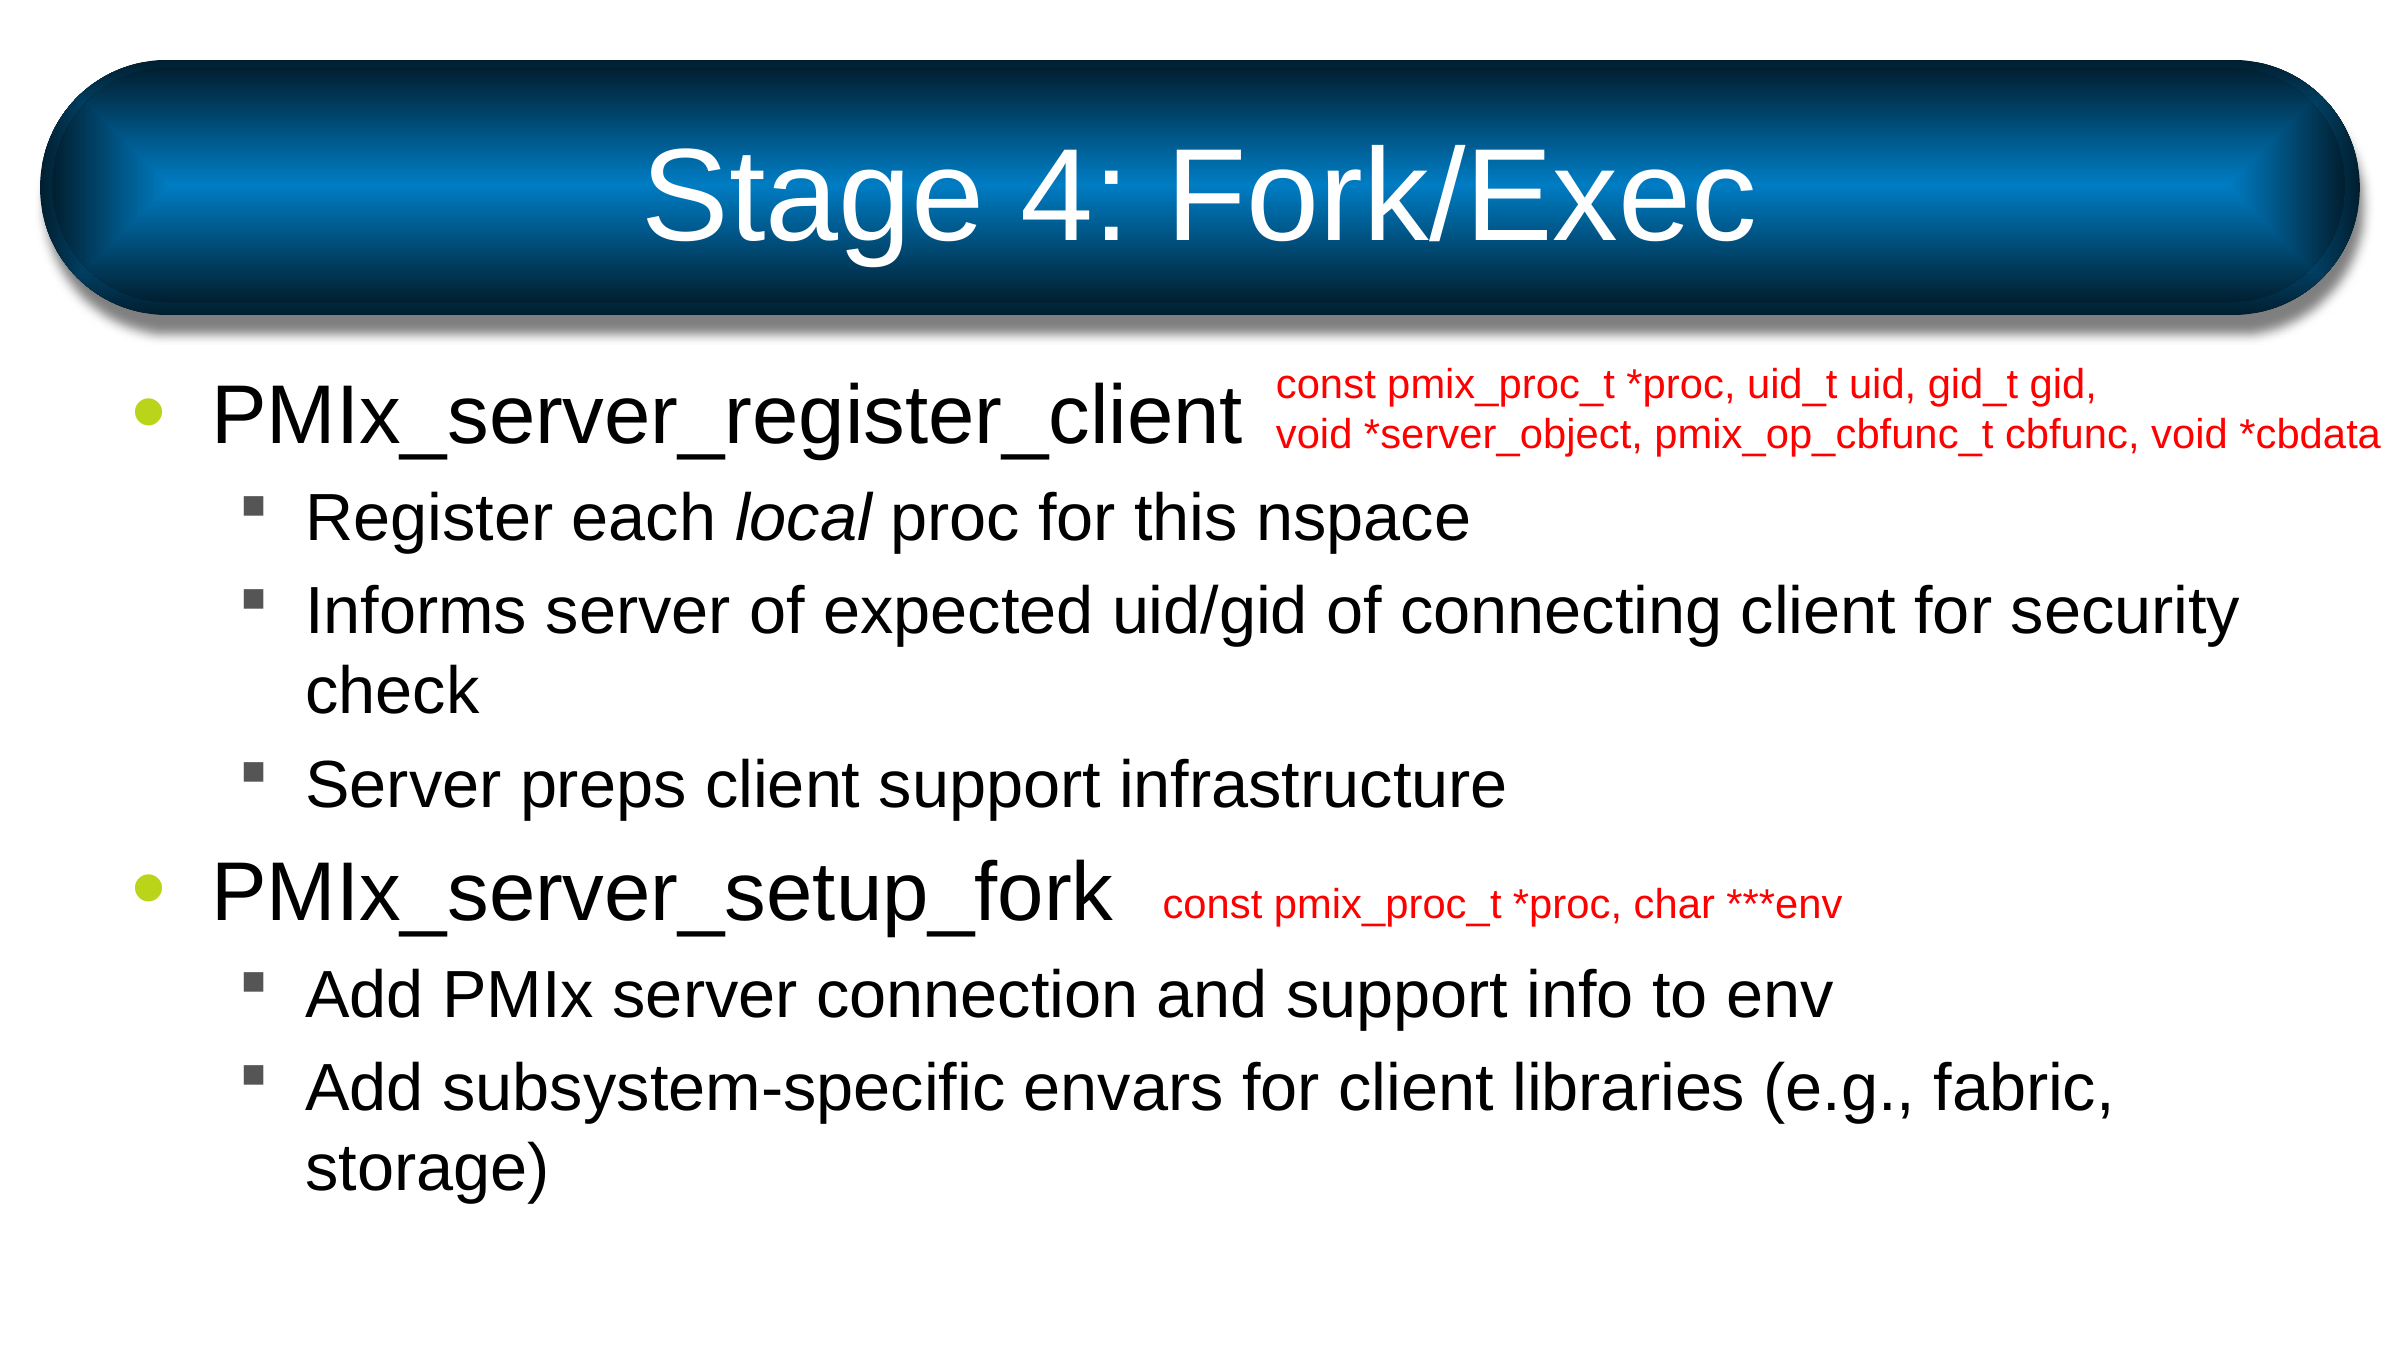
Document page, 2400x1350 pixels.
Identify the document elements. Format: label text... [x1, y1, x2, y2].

list PMIx_server_register_client Register each local proc for this nspace Informs server of expected uid/gid of connecting client for security check Server preps client support infrastructure PMIx_server_setup_fork Add PMIx server connection and support info to env Add subsystem-specific envars for client libraries (e.g., fabric, storage) [109, 350, 2291, 1310]
text_box const pmix_proc_t *proc, char ***env [1147, 869, 1859, 935]
text_box const pmix_proc_t *proc, uid_t uid, gid_t gid, void *server_object, pmix_op_cbfunc_t cbfunc, void *cbdata [1261, 349, 2397, 465]
title Stage 4: Fork/Exec [179, 75, 2221, 300]
